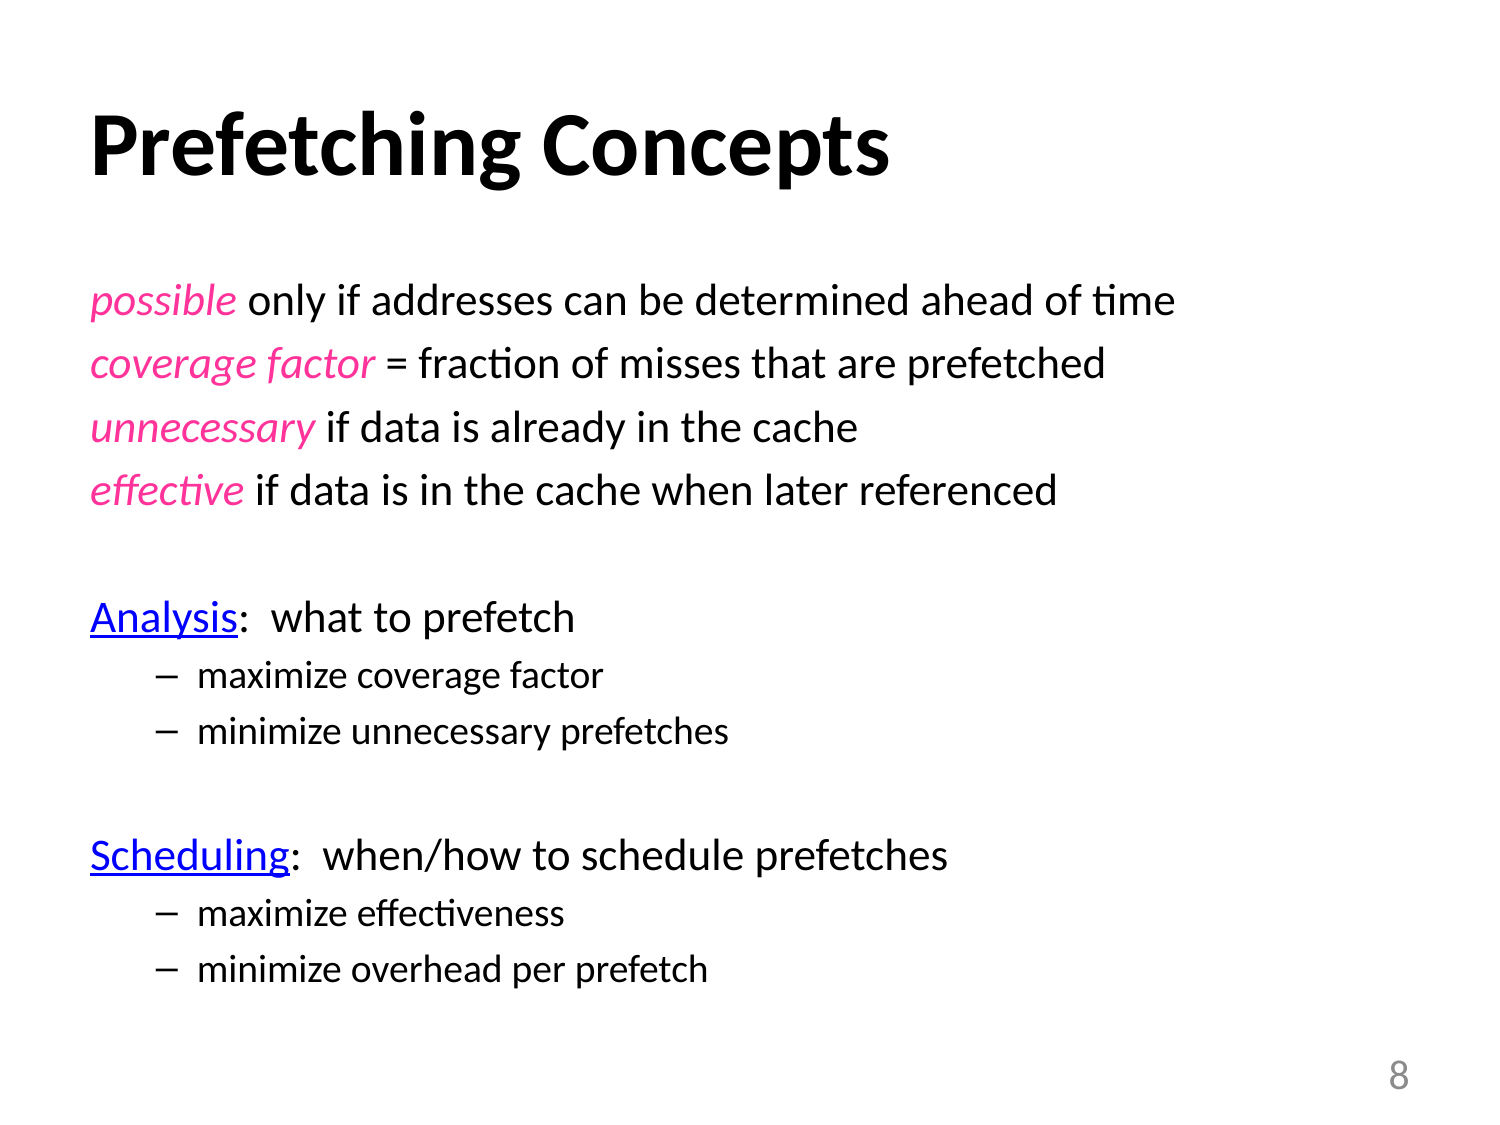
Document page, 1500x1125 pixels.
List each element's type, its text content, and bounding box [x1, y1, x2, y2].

slide_number 8 [1074, 1042, 1425, 1103]
title Prefetching Concepts [75, 45, 1425, 233]
list possible only if addresses can be determined ahead of time coverage factor = fraction of misses that are prefetched unnecessary if data is already in the cache effective if data is in the cache when later referenced Analysis: what to prefetch maximize coverage factor minimize unnecessary prefetches Scheduling: when/how to schedule prefetches maximize effectiveness minimize overhead per prefetch [75, 262, 1425, 1005]
